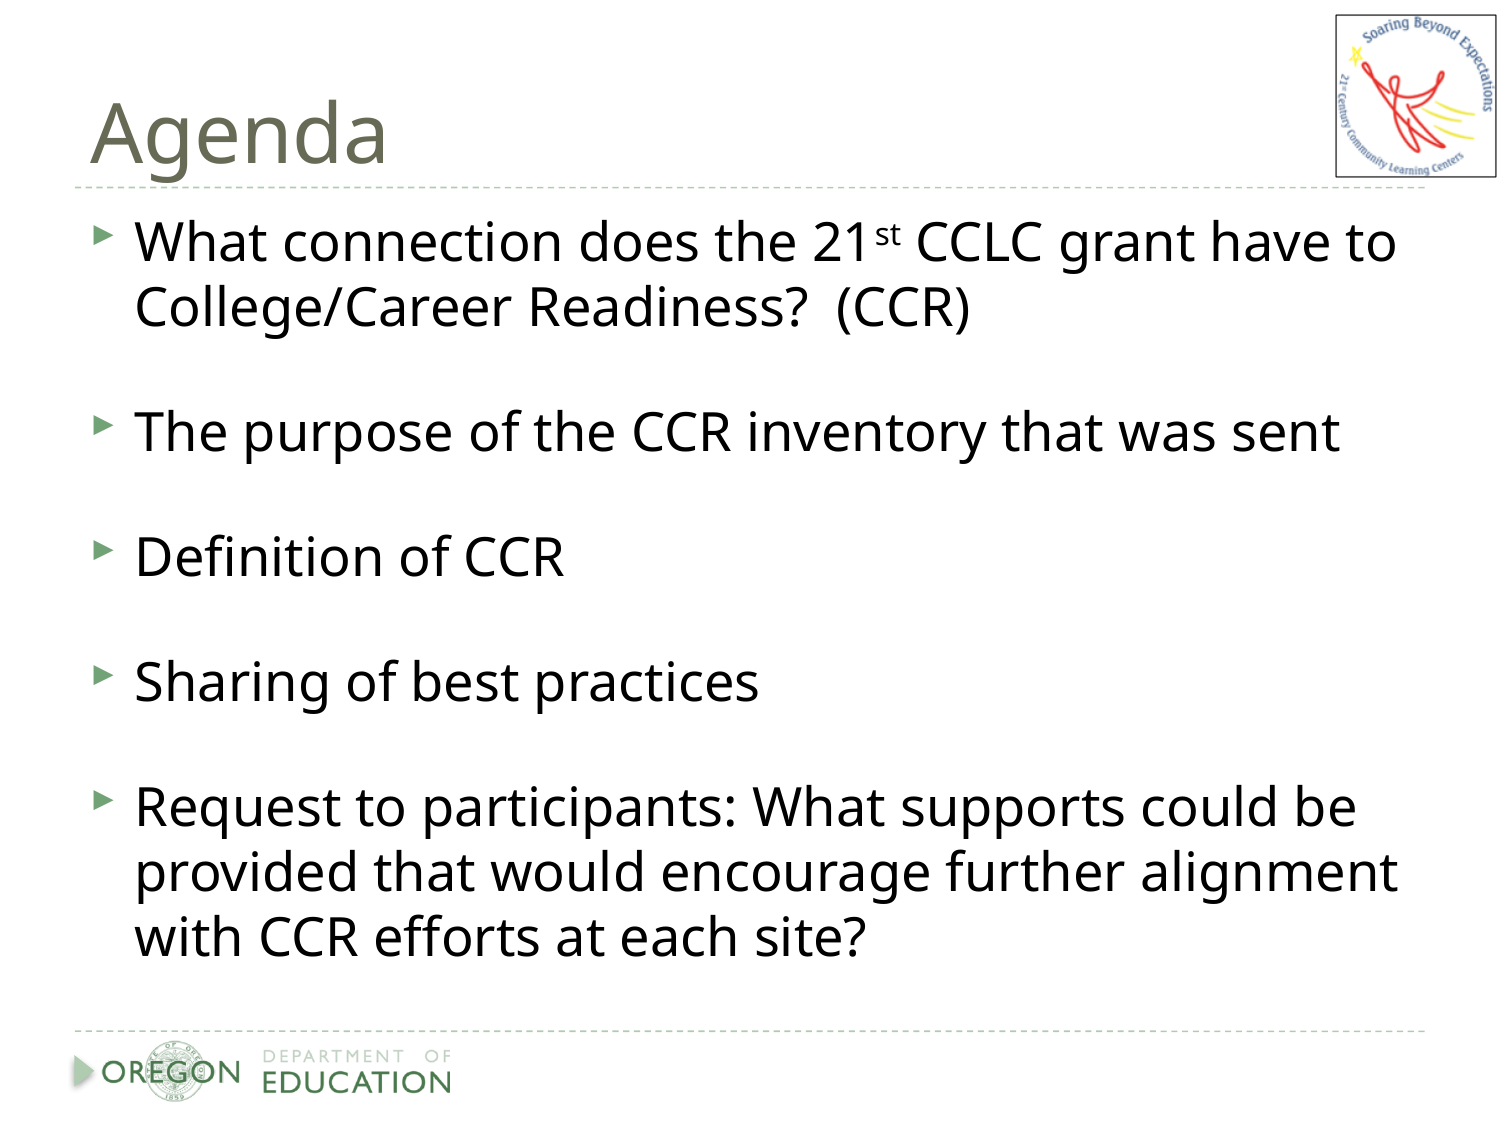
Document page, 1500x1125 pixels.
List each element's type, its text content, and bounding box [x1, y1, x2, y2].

picture [1333, 12, 1499, 179]
list What connection does the 21st CCLC grant have to College/Career Readiness? (CCR) The purpose of the CCR inventory that was sent Definition of CCR Sharing of best practices Request to participants: What supports could be provided that would encourage further alignment with CCR efforts at each site? [75, 200, 1425, 1010]
title Agenda [75, 24, 1329, 188]
